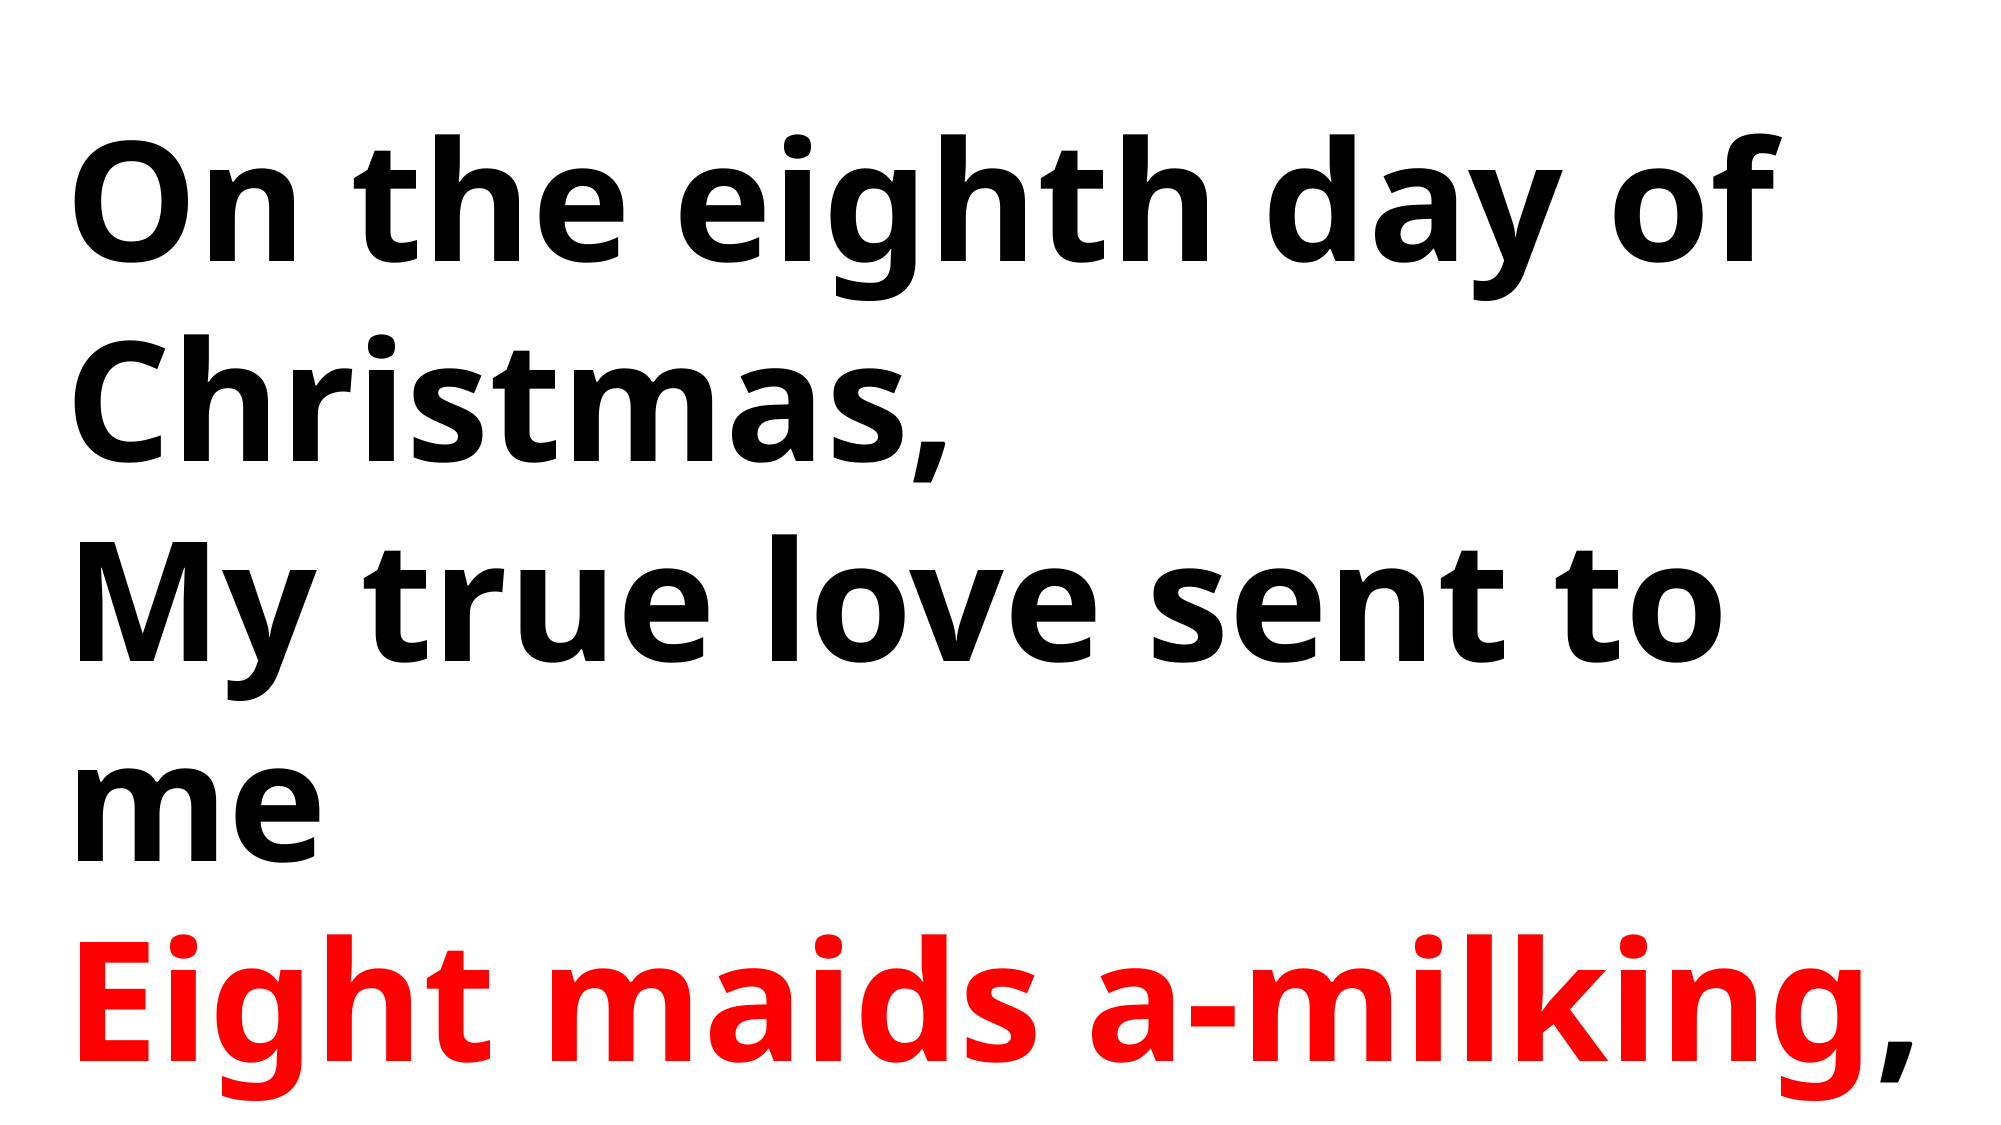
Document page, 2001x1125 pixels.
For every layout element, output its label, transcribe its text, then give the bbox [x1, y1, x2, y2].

text_box On the eighth day of Christmas, My true love sent to me Eight maids a-milking, Seven swans a-swimming, Six geese a-laying, [50, 87, 1950, 1125]
